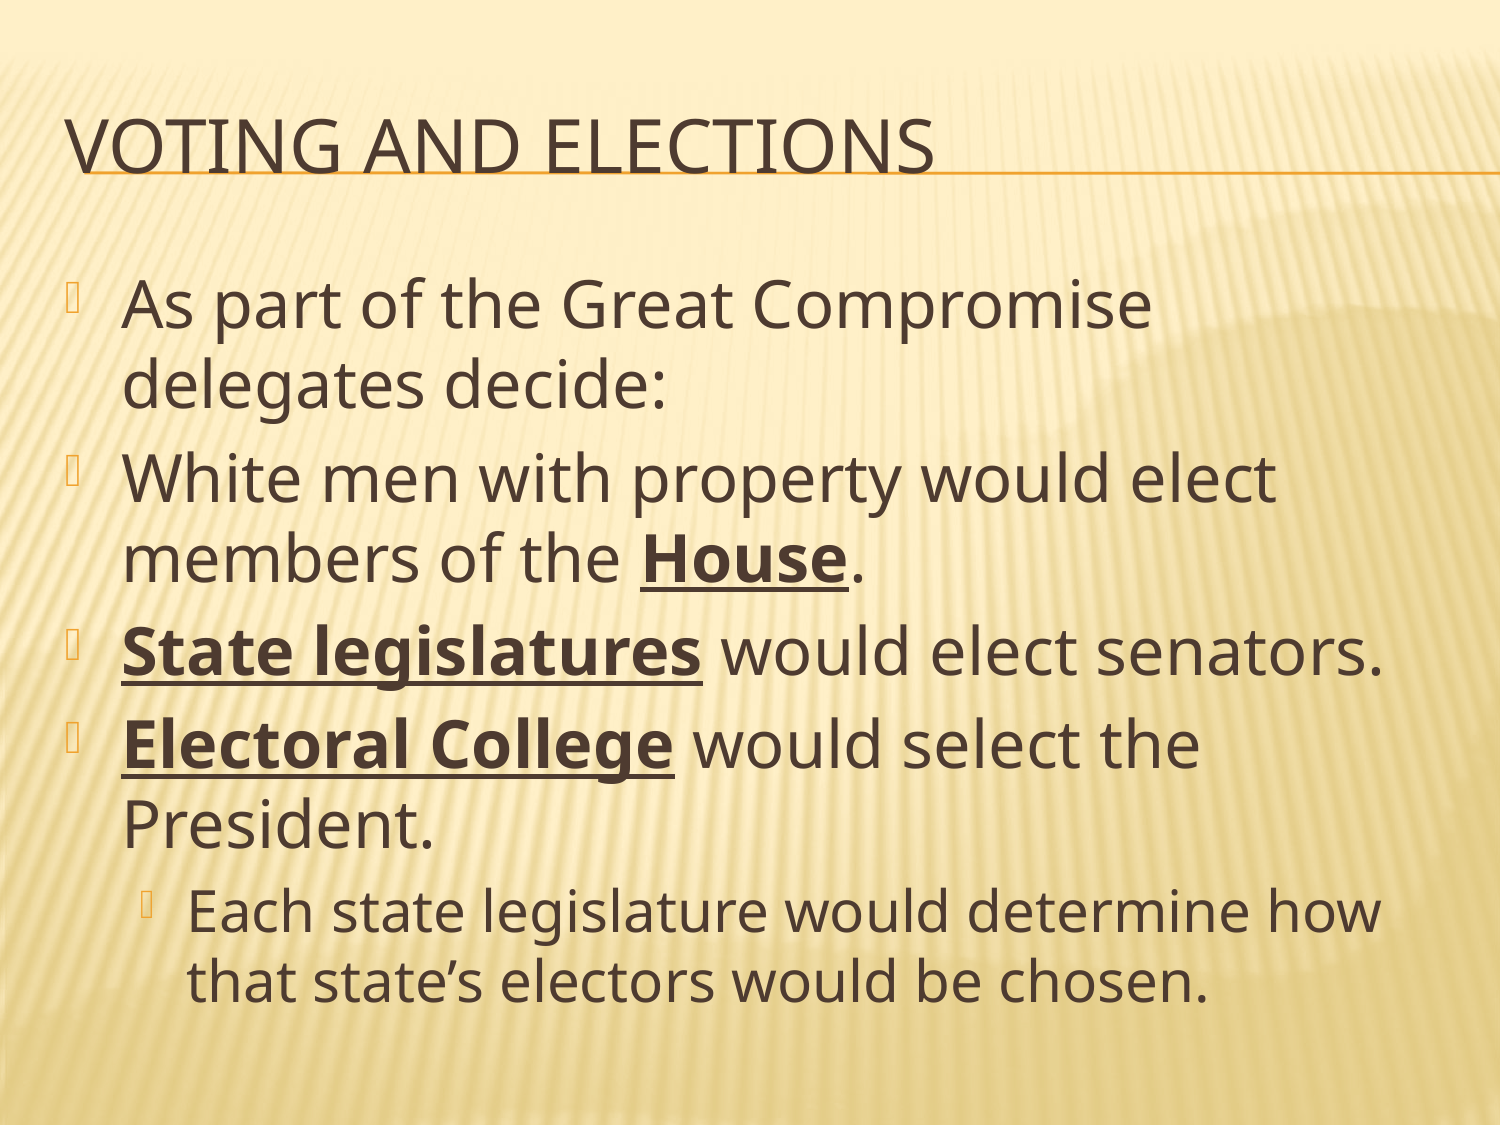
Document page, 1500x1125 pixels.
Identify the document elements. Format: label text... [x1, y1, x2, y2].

list As part of the Great Compromise delegates decide: White men with property would elect members of the House. State legislatures would elect senators. Electoral College would select the President. Each state legislature would determine how that state’s electors would be chosen. [50, 254, 1475, 998]
title Voting and elections [50, 75, 1475, 213]
